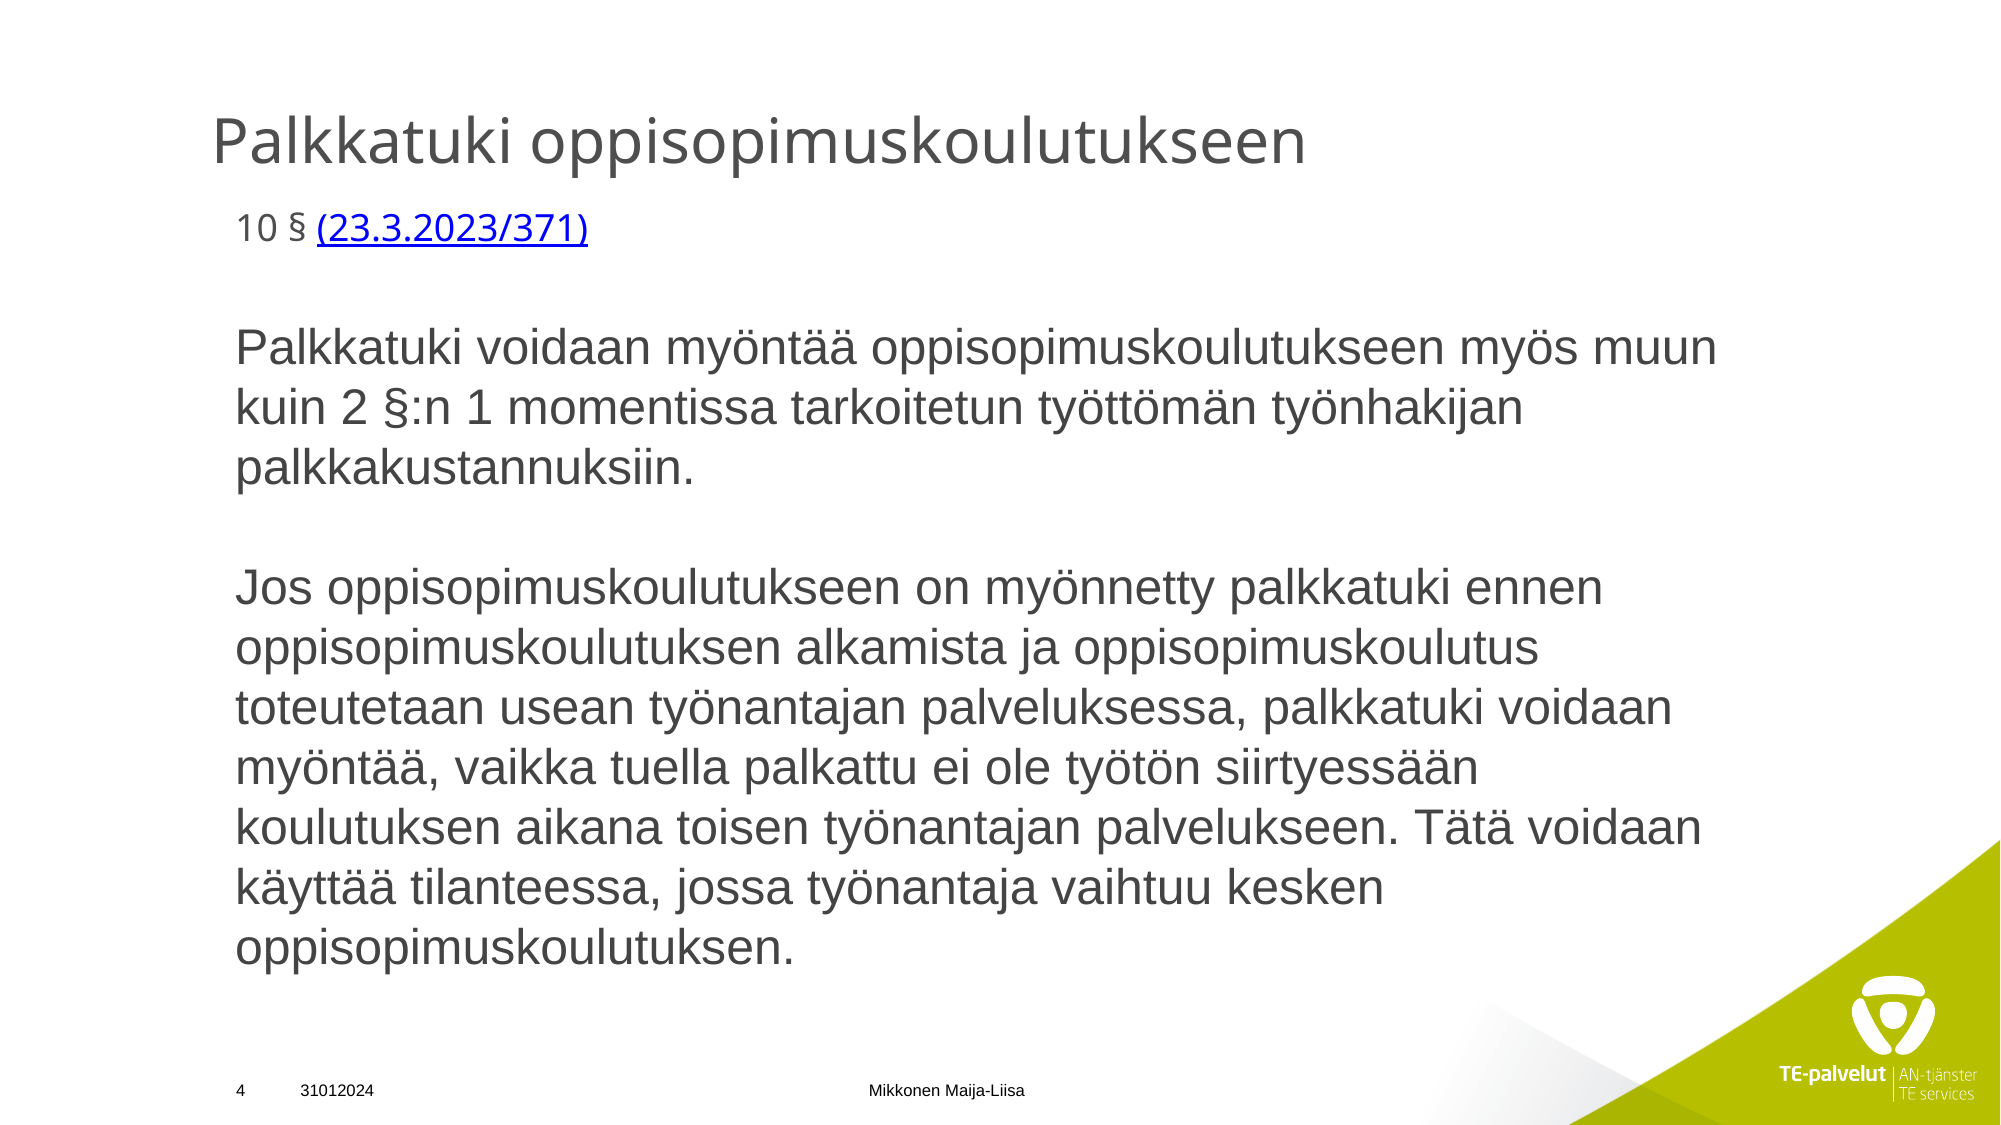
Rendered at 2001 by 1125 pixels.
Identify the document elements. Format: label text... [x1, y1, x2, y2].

text_box 10 § (23.3.2023/371) Palkkatuki voidaan myöntää oppisopimuskoulutukseen myös muun kuin 2 §:n 1 momentissa tarkoitetun työttömän työnhakijan palkkakustannuksiin. Jos oppisopimuskoulutukseen on myönnetty palkkatuki ennen oppisopimuskoulutuksen alkamista ja oppisopimuskoulutus toteutetaan usean työnantajan palveluksessa, palkkatuki voidaan myöntää, vaikka tuella palkattu ei ole työtön siirtyessään koulutuksen aikana toisen työnantajan palvelukseen. Tätä voidaan käyttää tilanteessa, jossa työnantaja vaihtuu kesken oppisopimuskoulutuksen. [220, 196, 1768, 982]
slide_number 31012024 [245, 1073, 429, 1106]
slide_number 4 [165, 1073, 245, 1106]
title Palkkatuki oppisopimuskoulutukseen [196, 19, 1674, 197]
picture [1208, 787, 2001, 1125]
footer Mikkonen Maija-Liisa [429, 1073, 1465, 1106]
